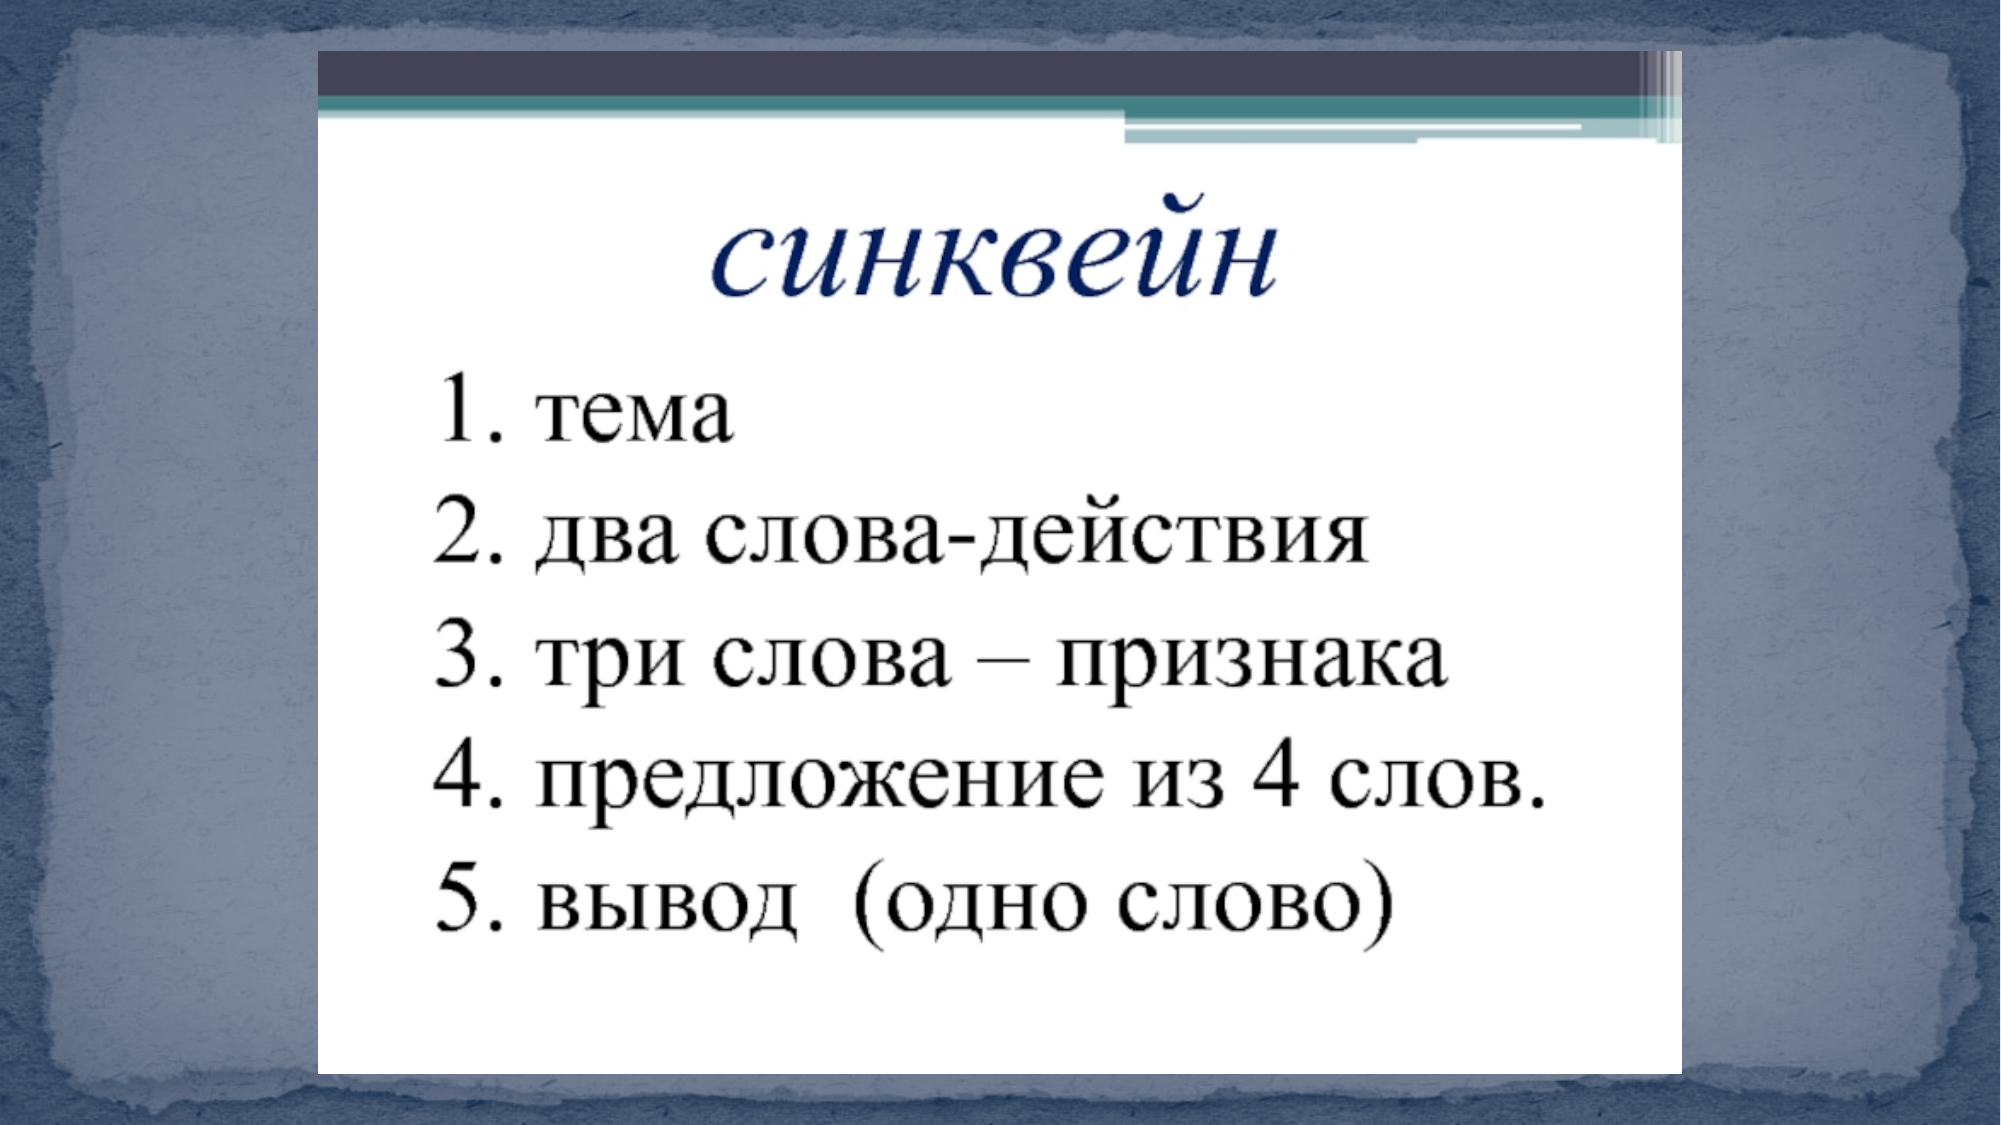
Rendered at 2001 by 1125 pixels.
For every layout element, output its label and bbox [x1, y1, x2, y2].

list [322, 55, 1679, 1069]
